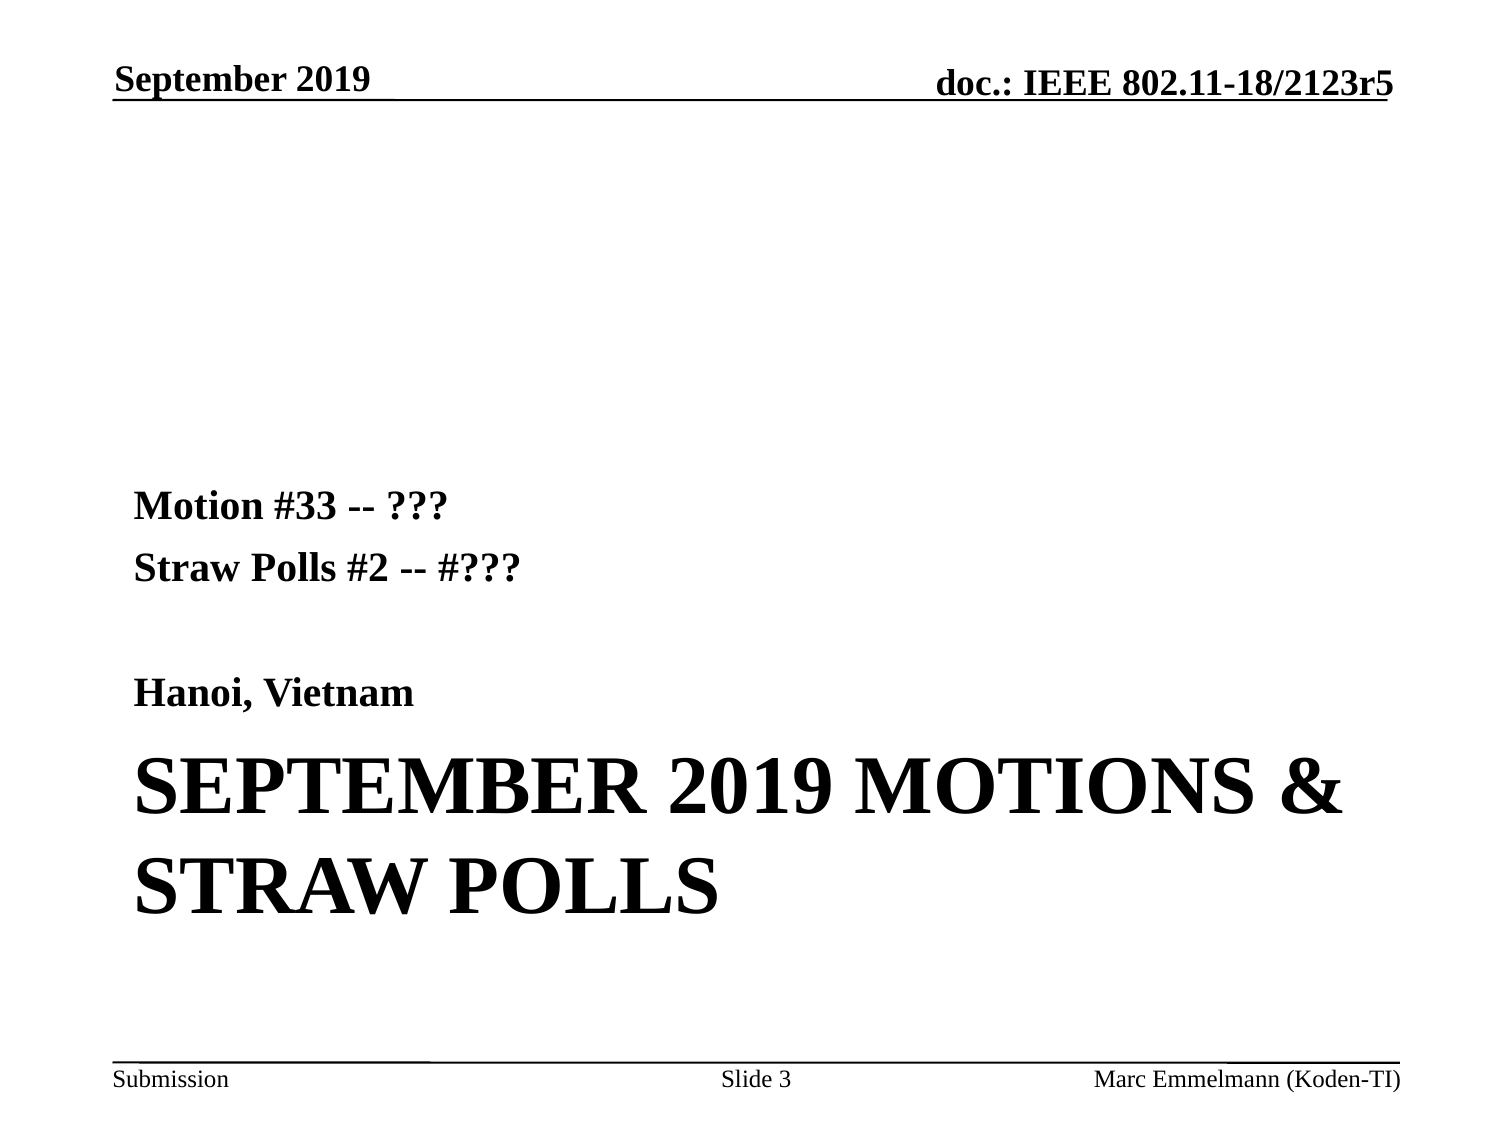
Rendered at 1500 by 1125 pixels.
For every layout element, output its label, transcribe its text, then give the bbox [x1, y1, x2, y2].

title September 2019 Motions & Straw Polls [118, 724, 1394, 947]
list Motion #33 -- ??? Straw Polls #2 -- #??? Hanoi, Vietnam [118, 476, 1394, 724]
slide_number Slide 3 [712, 1061, 800, 1123]
footer Marc Emmelmann (Koden-TI) [878, 1061, 1402, 1093]
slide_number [114, 54, 423, 100]
